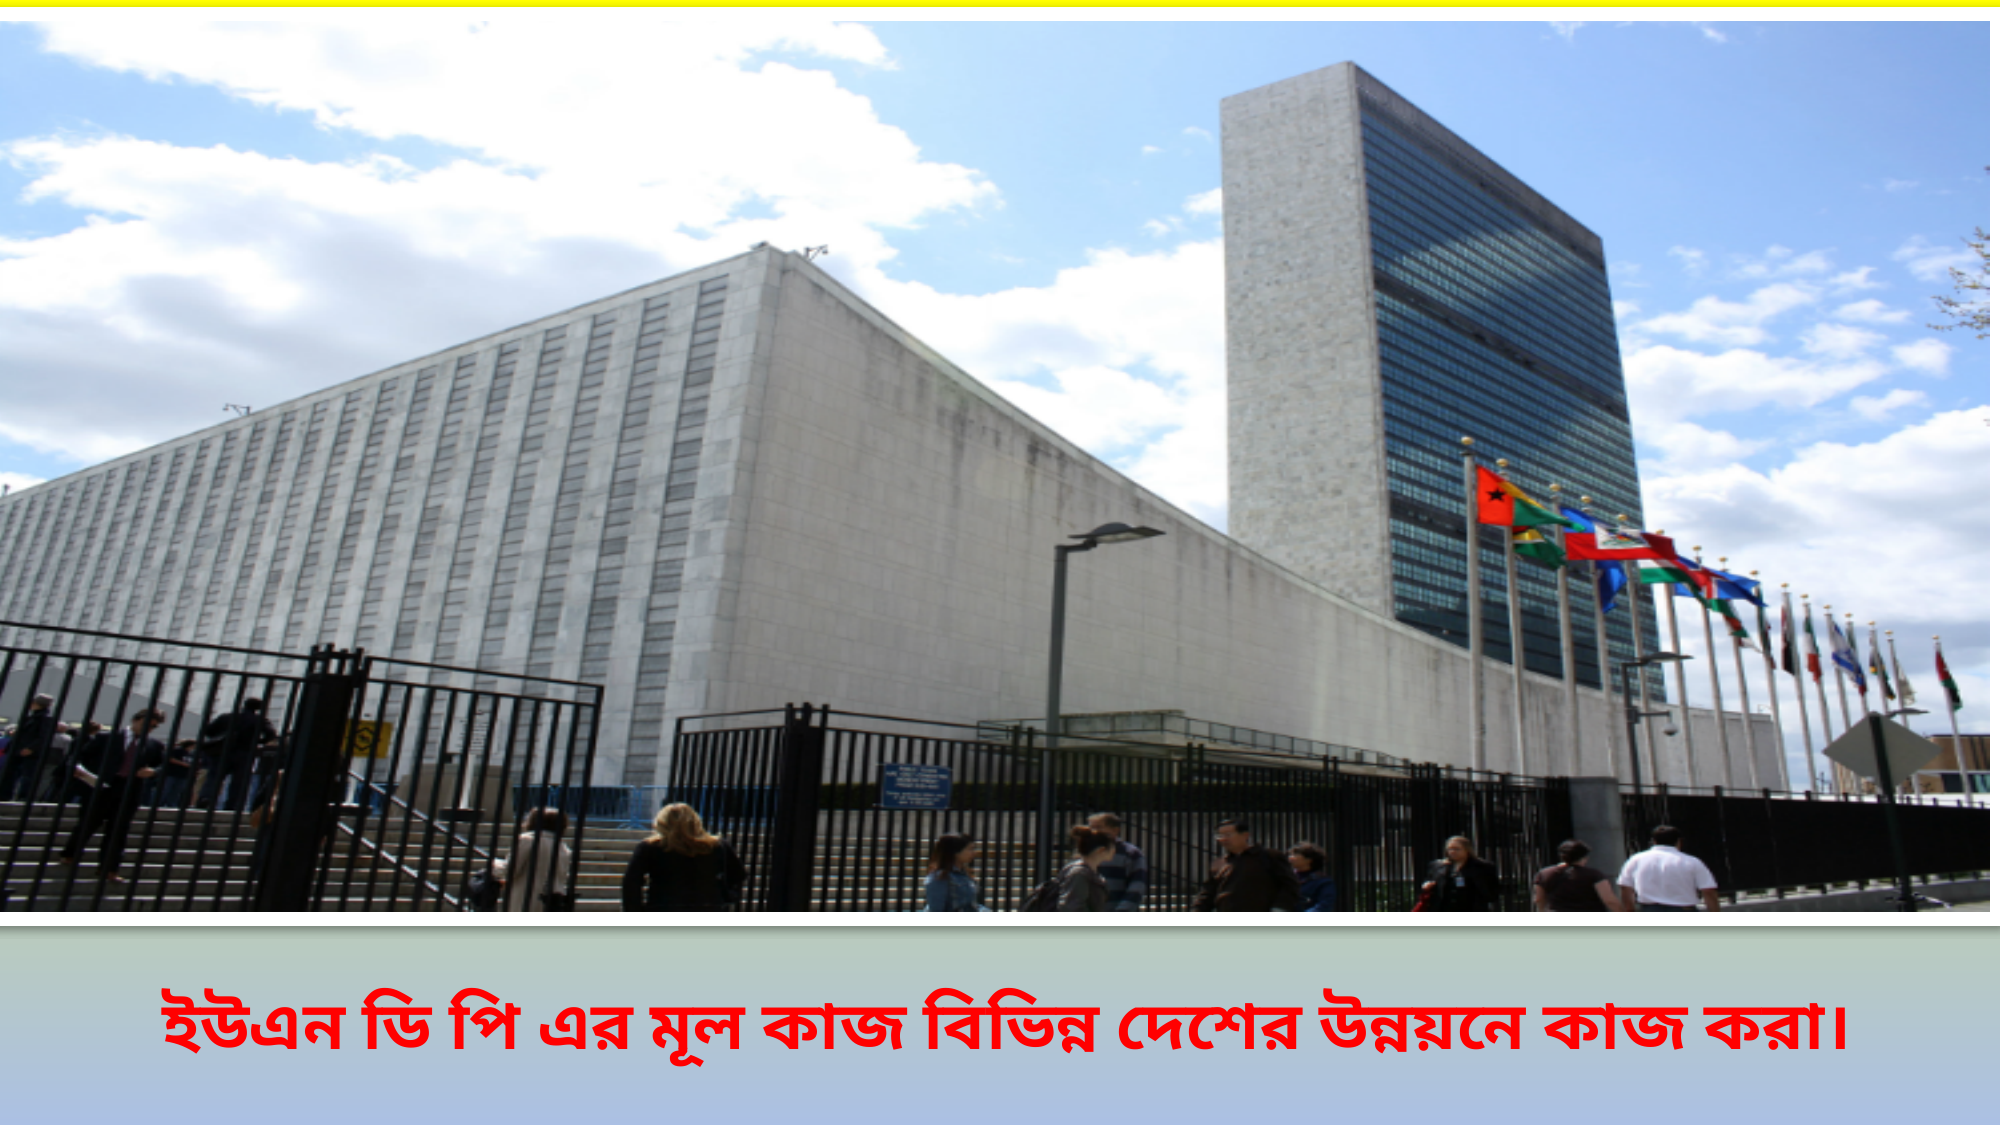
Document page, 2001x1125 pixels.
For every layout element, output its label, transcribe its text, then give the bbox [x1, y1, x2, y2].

text_box ইউএন ডি পি এর মূল কাজ বিভিন্ন দেশের উন্নয়নে কাজ করা। [40, 975, 1990, 1070]
picture [0, 21, 1990, 912]
